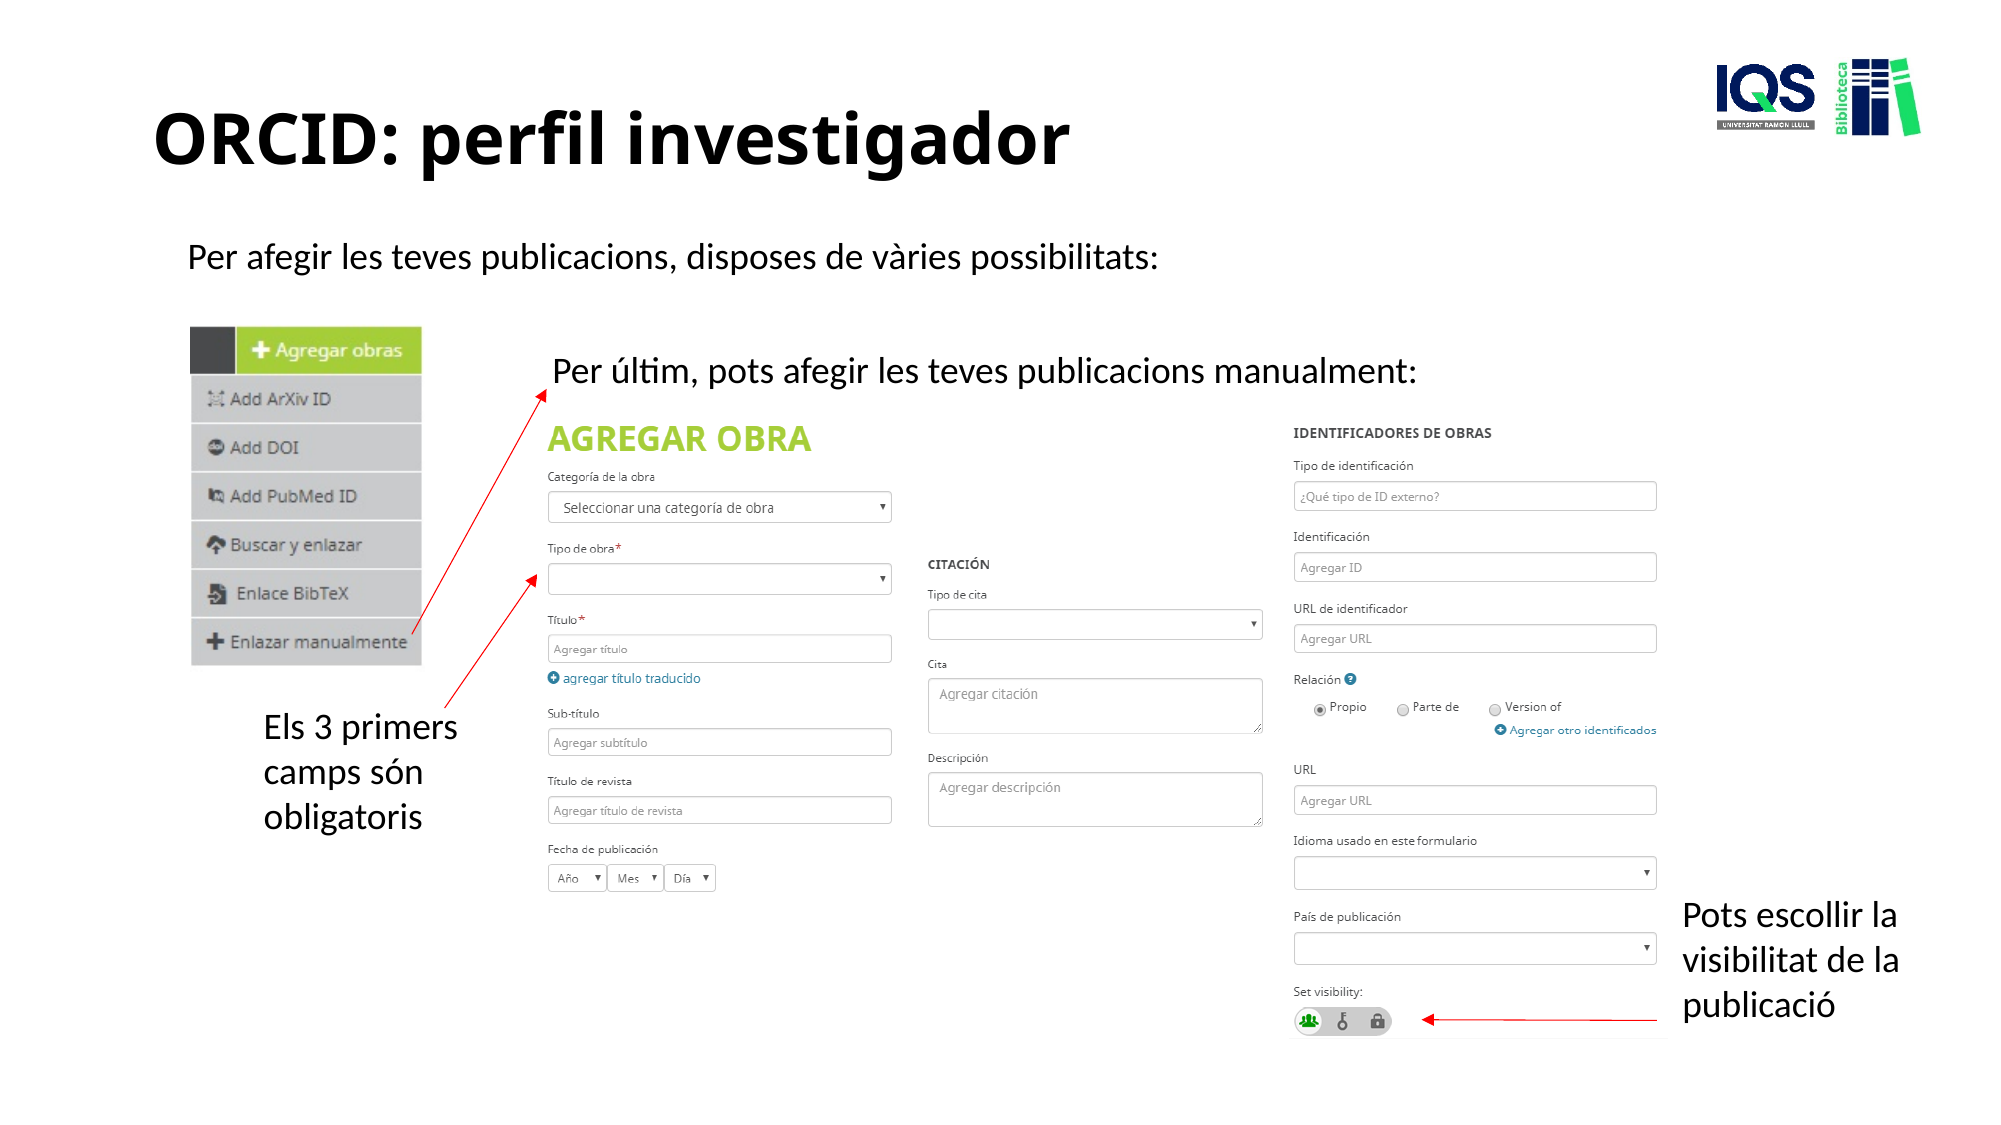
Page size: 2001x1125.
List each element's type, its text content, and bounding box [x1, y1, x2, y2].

text_box Per afegir les teves publicacions, disposes de vàries possibilitats: [172, 224, 1788, 285]
picture [1289, 423, 1668, 1039]
picture [1697, 44, 1922, 149]
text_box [444, 635, 537, 709]
picture [537, 420, 902, 899]
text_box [411, 388, 547, 635]
text_box ORCID: perfil investigador [137, 59, 1104, 225]
picture [921, 554, 1270, 835]
text_box Per últim, pots afegir les teves publicacions manualment: [537, 338, 1470, 398]
text_box Pots escollir la visibilitat de la publicació [1668, 882, 1937, 1033]
picture [190, 324, 425, 672]
text_box Els 3 primers camps són obligatoris [248, 694, 518, 845]
